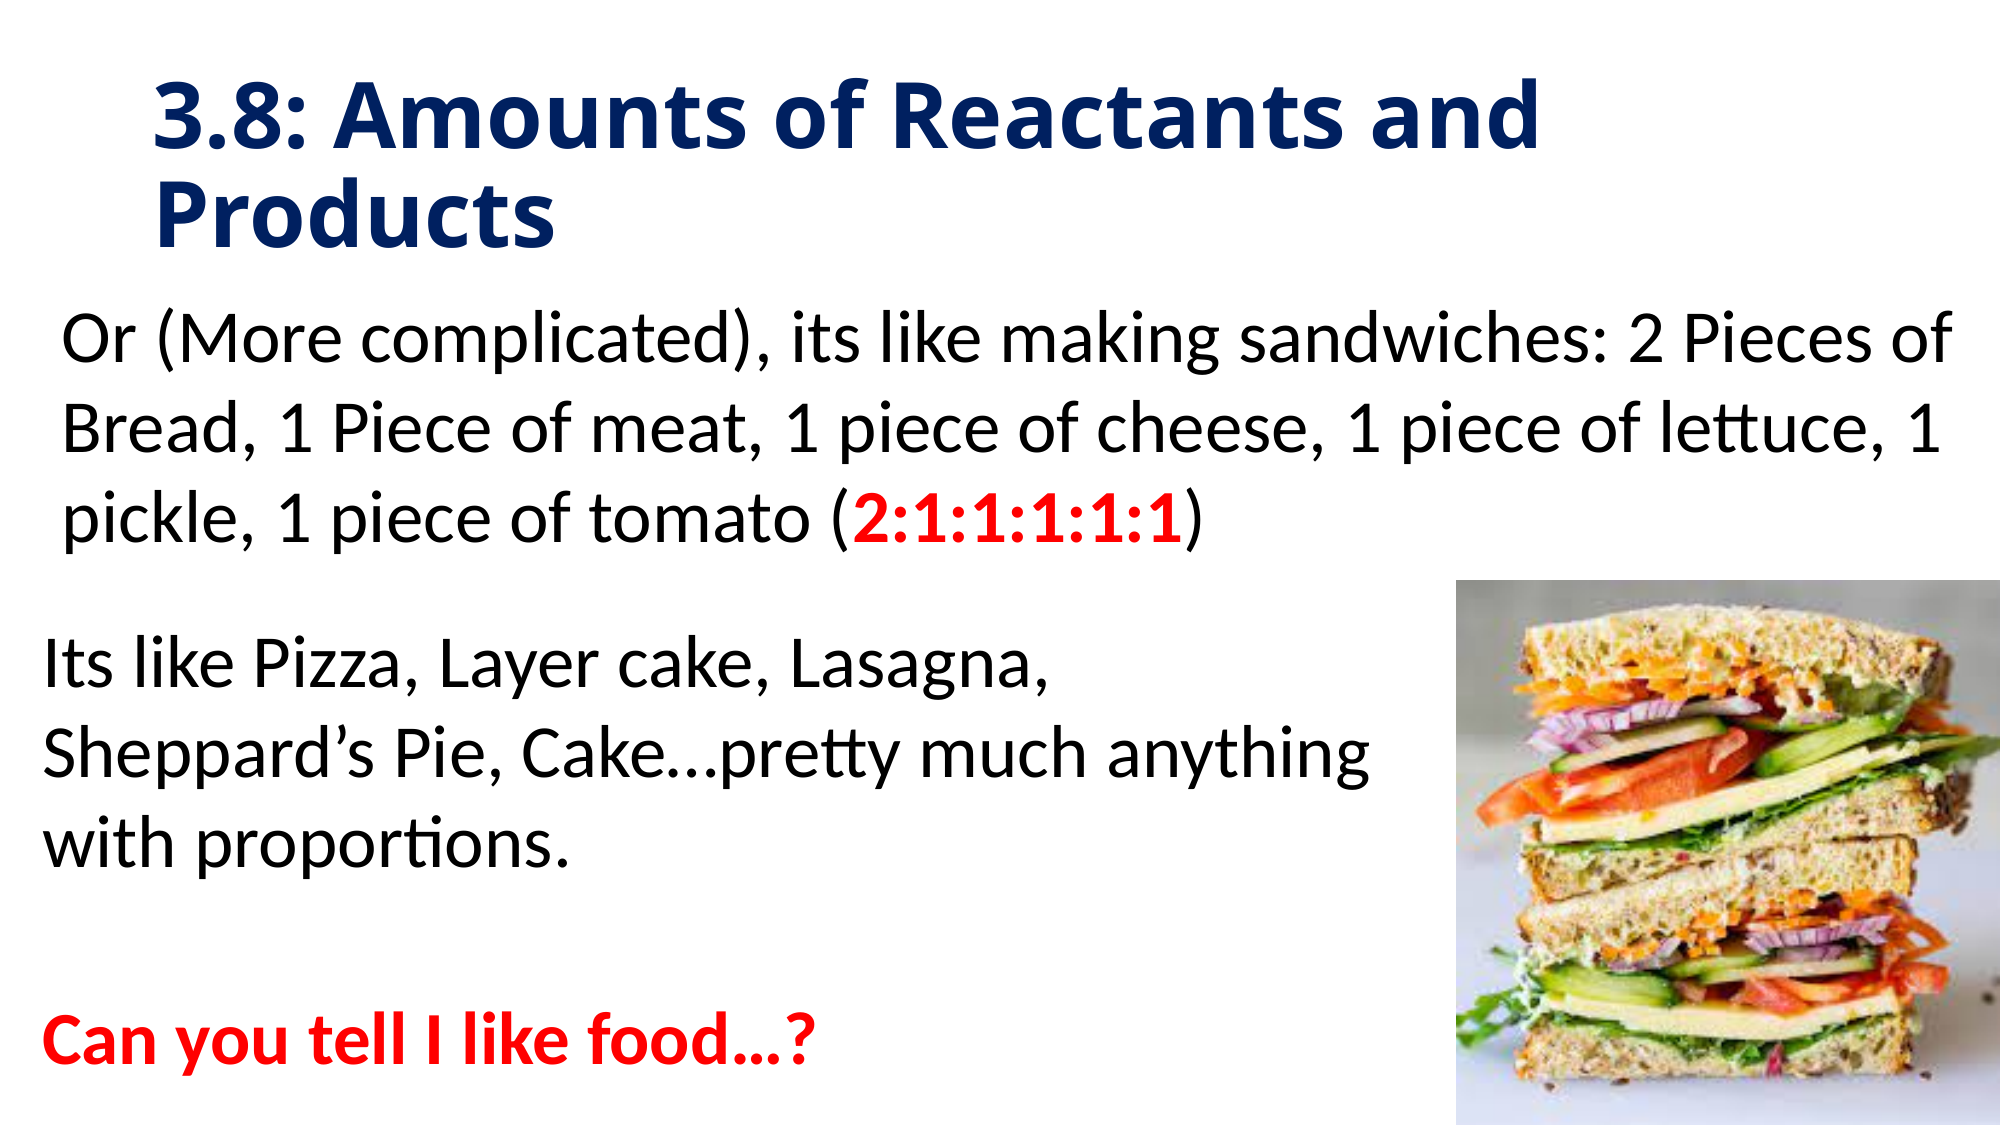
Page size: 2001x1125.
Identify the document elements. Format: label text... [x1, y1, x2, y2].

text_box Can you tell I like food…? [27, 982, 1400, 1088]
text_box Its like Pizza, Layer cake, Lasagna, Sheppard’s Pie, Cake…pretty much anything with proportions. [27, 605, 1400, 891]
picture [1456, 580, 2000, 1125]
text_box Or (More complicated), its like making sandwiches: 2 Pieces of Bread, 1 Piece of meat, 1 piece of cheese, 1 piece of lettuce, 1 pickle, 1 piece of tomato (2:1:1:1:1:1) [47, 279, 2000, 565]
title 3.8: Amounts of Reactants and Products [137, 59, 1863, 278]
